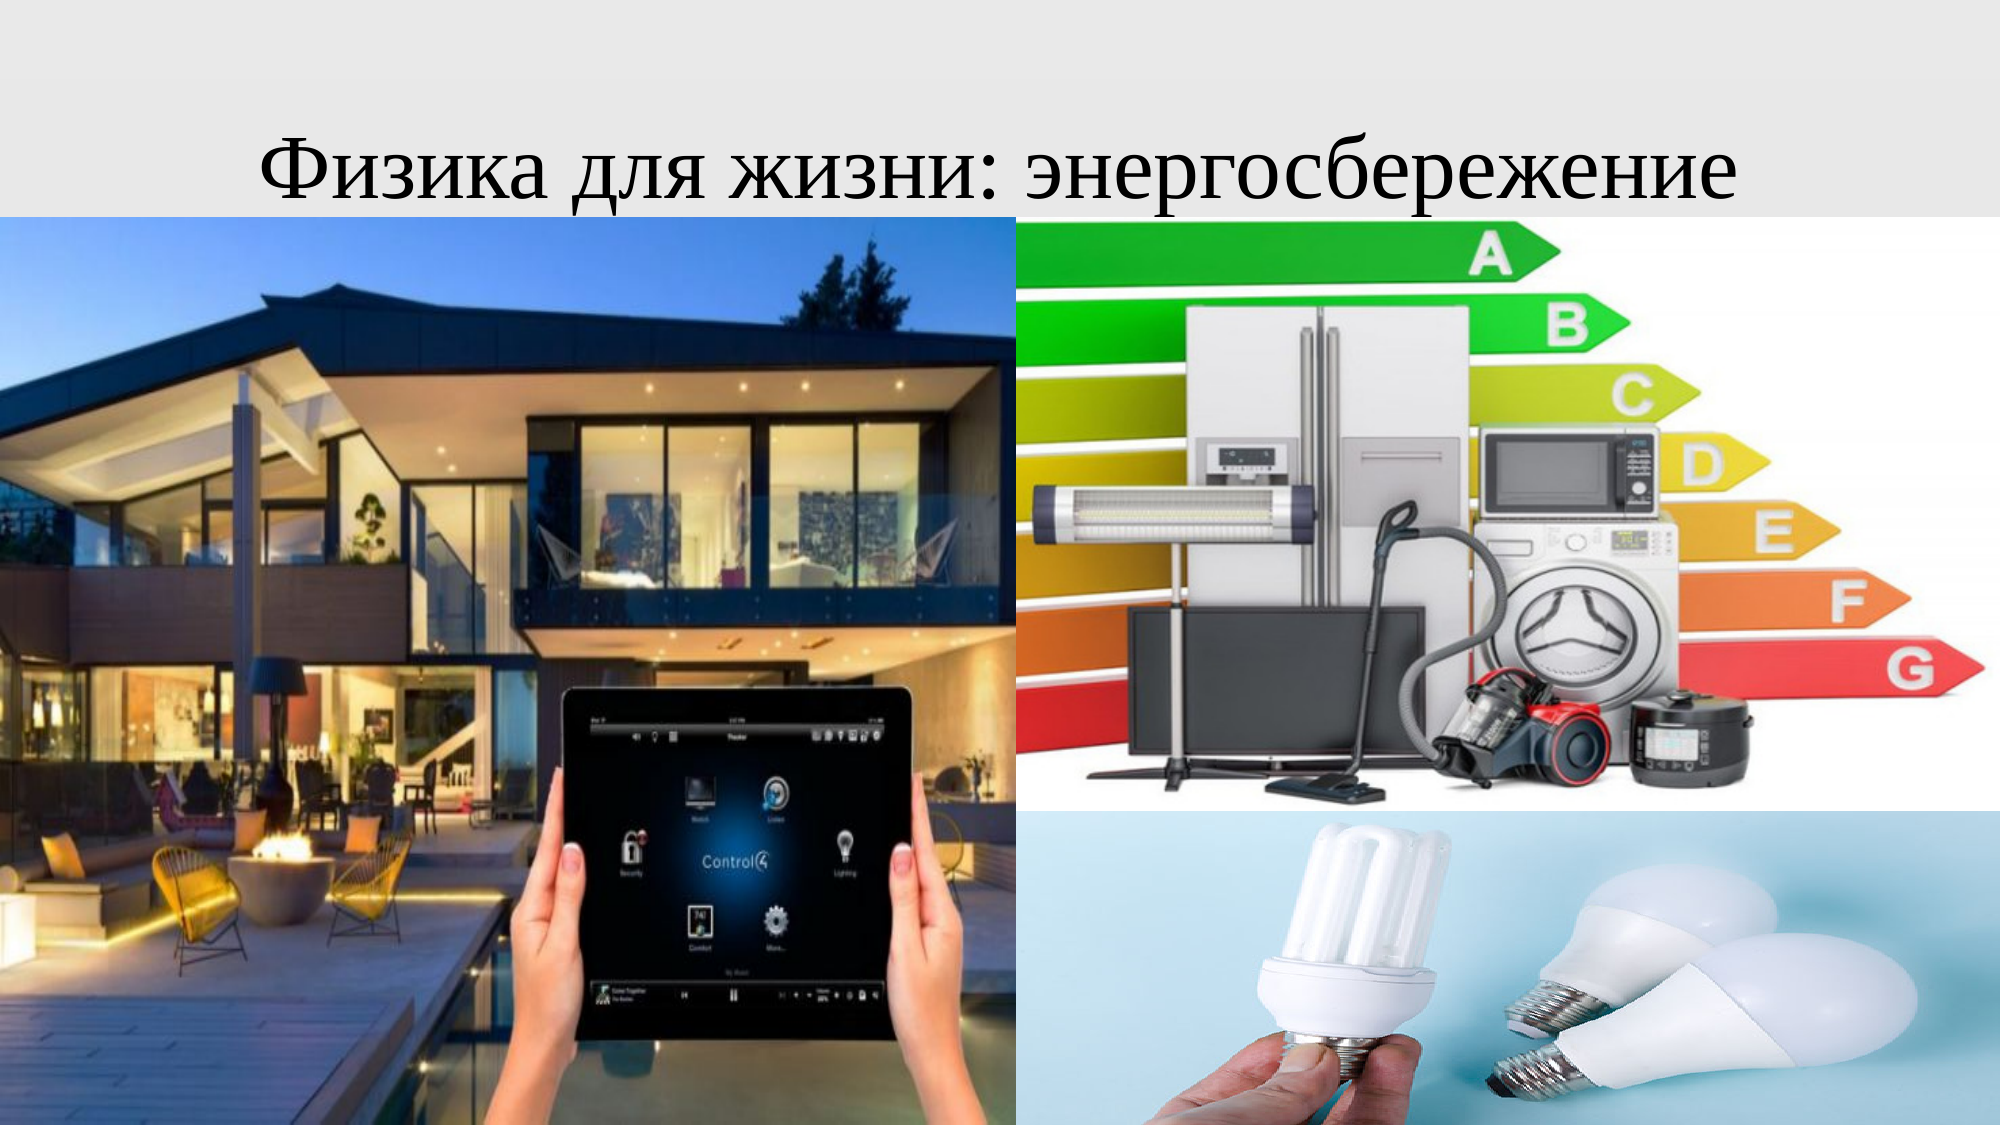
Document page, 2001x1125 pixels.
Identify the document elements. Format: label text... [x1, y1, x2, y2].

title Физика для жизни: энергосбережение [137, 59, 1863, 217]
picture [0, 217, 2000, 1125]
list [1016, 217, 2000, 810]
